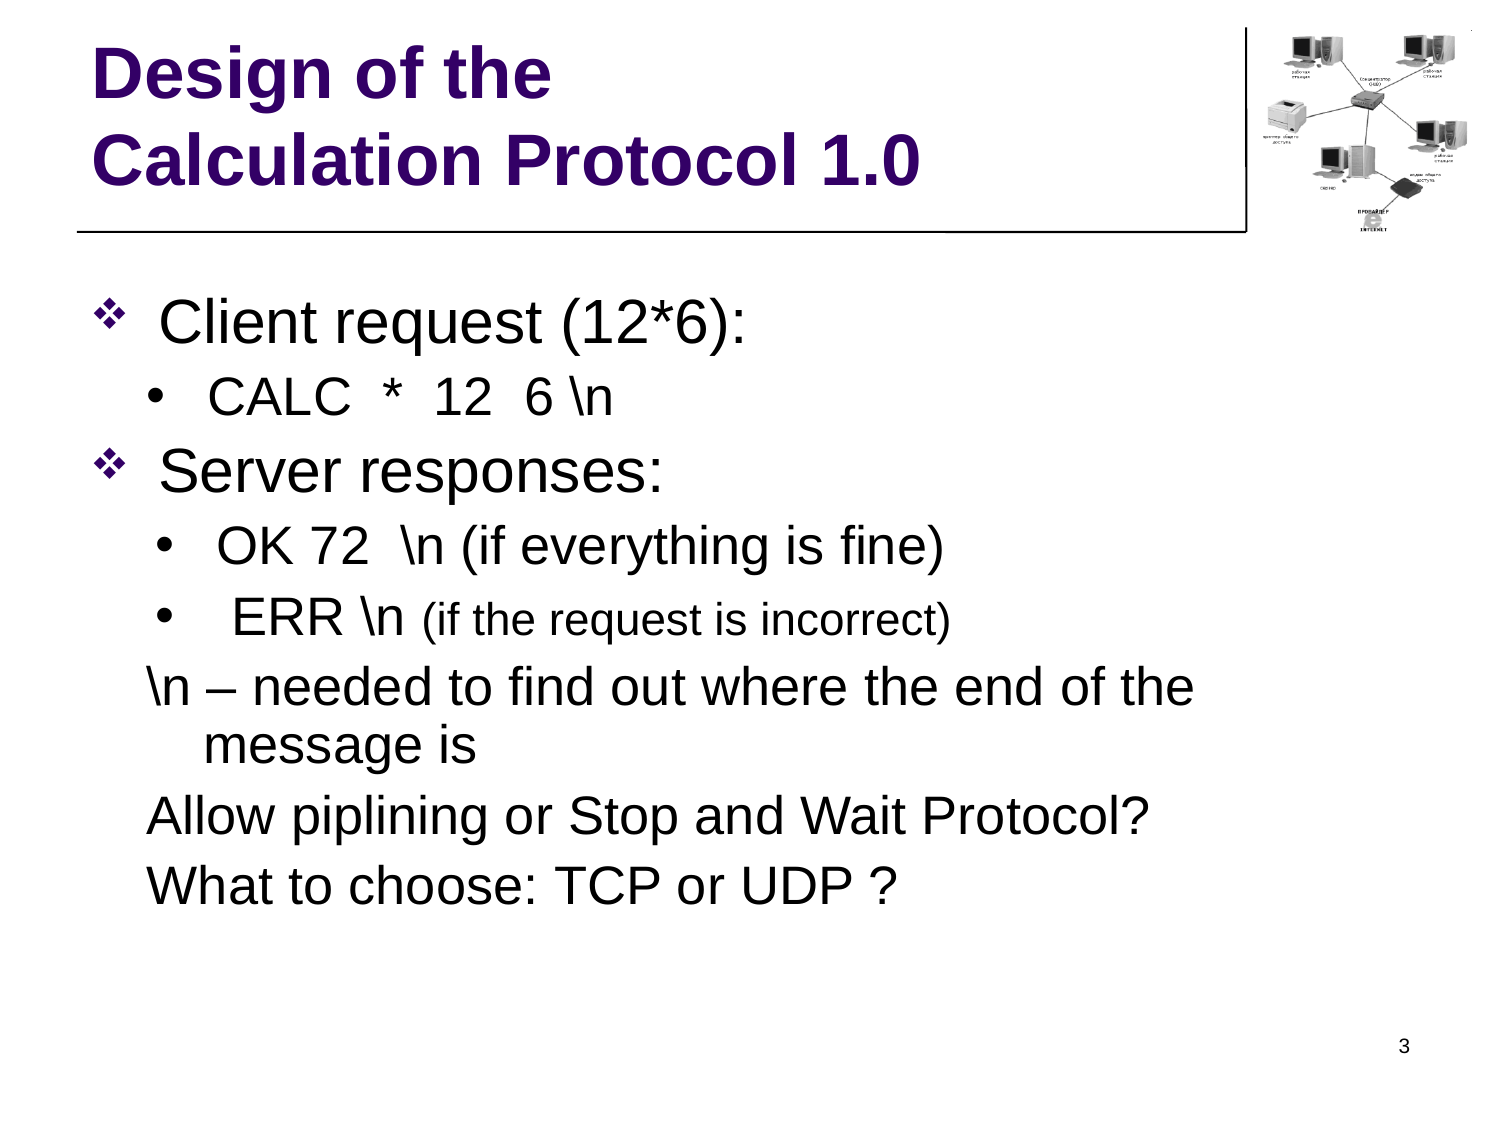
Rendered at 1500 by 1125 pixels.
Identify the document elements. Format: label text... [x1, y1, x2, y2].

text_box Design of the Calculation Protocol 1.0 [76, 18, 1246, 208]
text_box [1074, 1025, 1425, 1100]
text_box Client request (12*6): CALC * 12 6 \n Server responses: OK 72 \n (if everything is fine) ERR \n (if the request is incorrect) \n – needed to find out where the end of the message is Allow piplining or Stop and Wait Protocol? What to choose: TCP or UDP ? [75, 282, 1425, 1006]
picture [1257, 30, 1472, 237]
